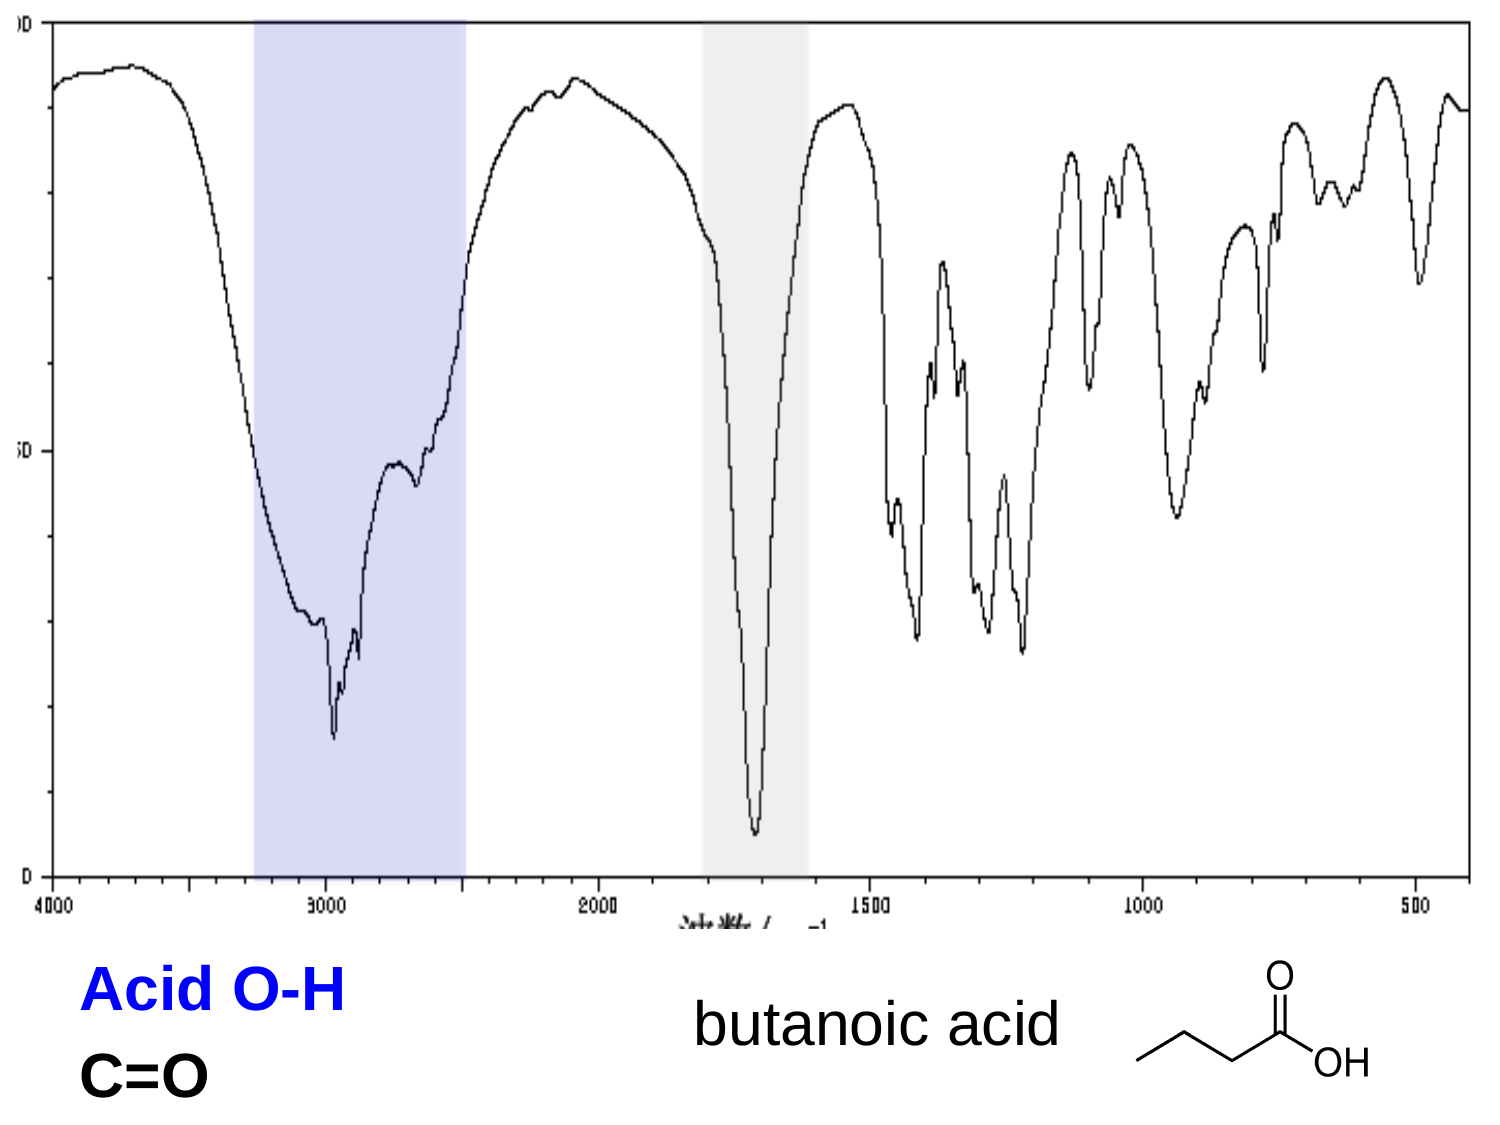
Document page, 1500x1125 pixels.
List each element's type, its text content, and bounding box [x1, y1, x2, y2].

text_box Acid O-H C=O [64, 940, 544, 1047]
picture [17, 0, 1500, 929]
picture [1115, 940, 1387, 1098]
text_box butanoic acid [679, 975, 1110, 1083]
